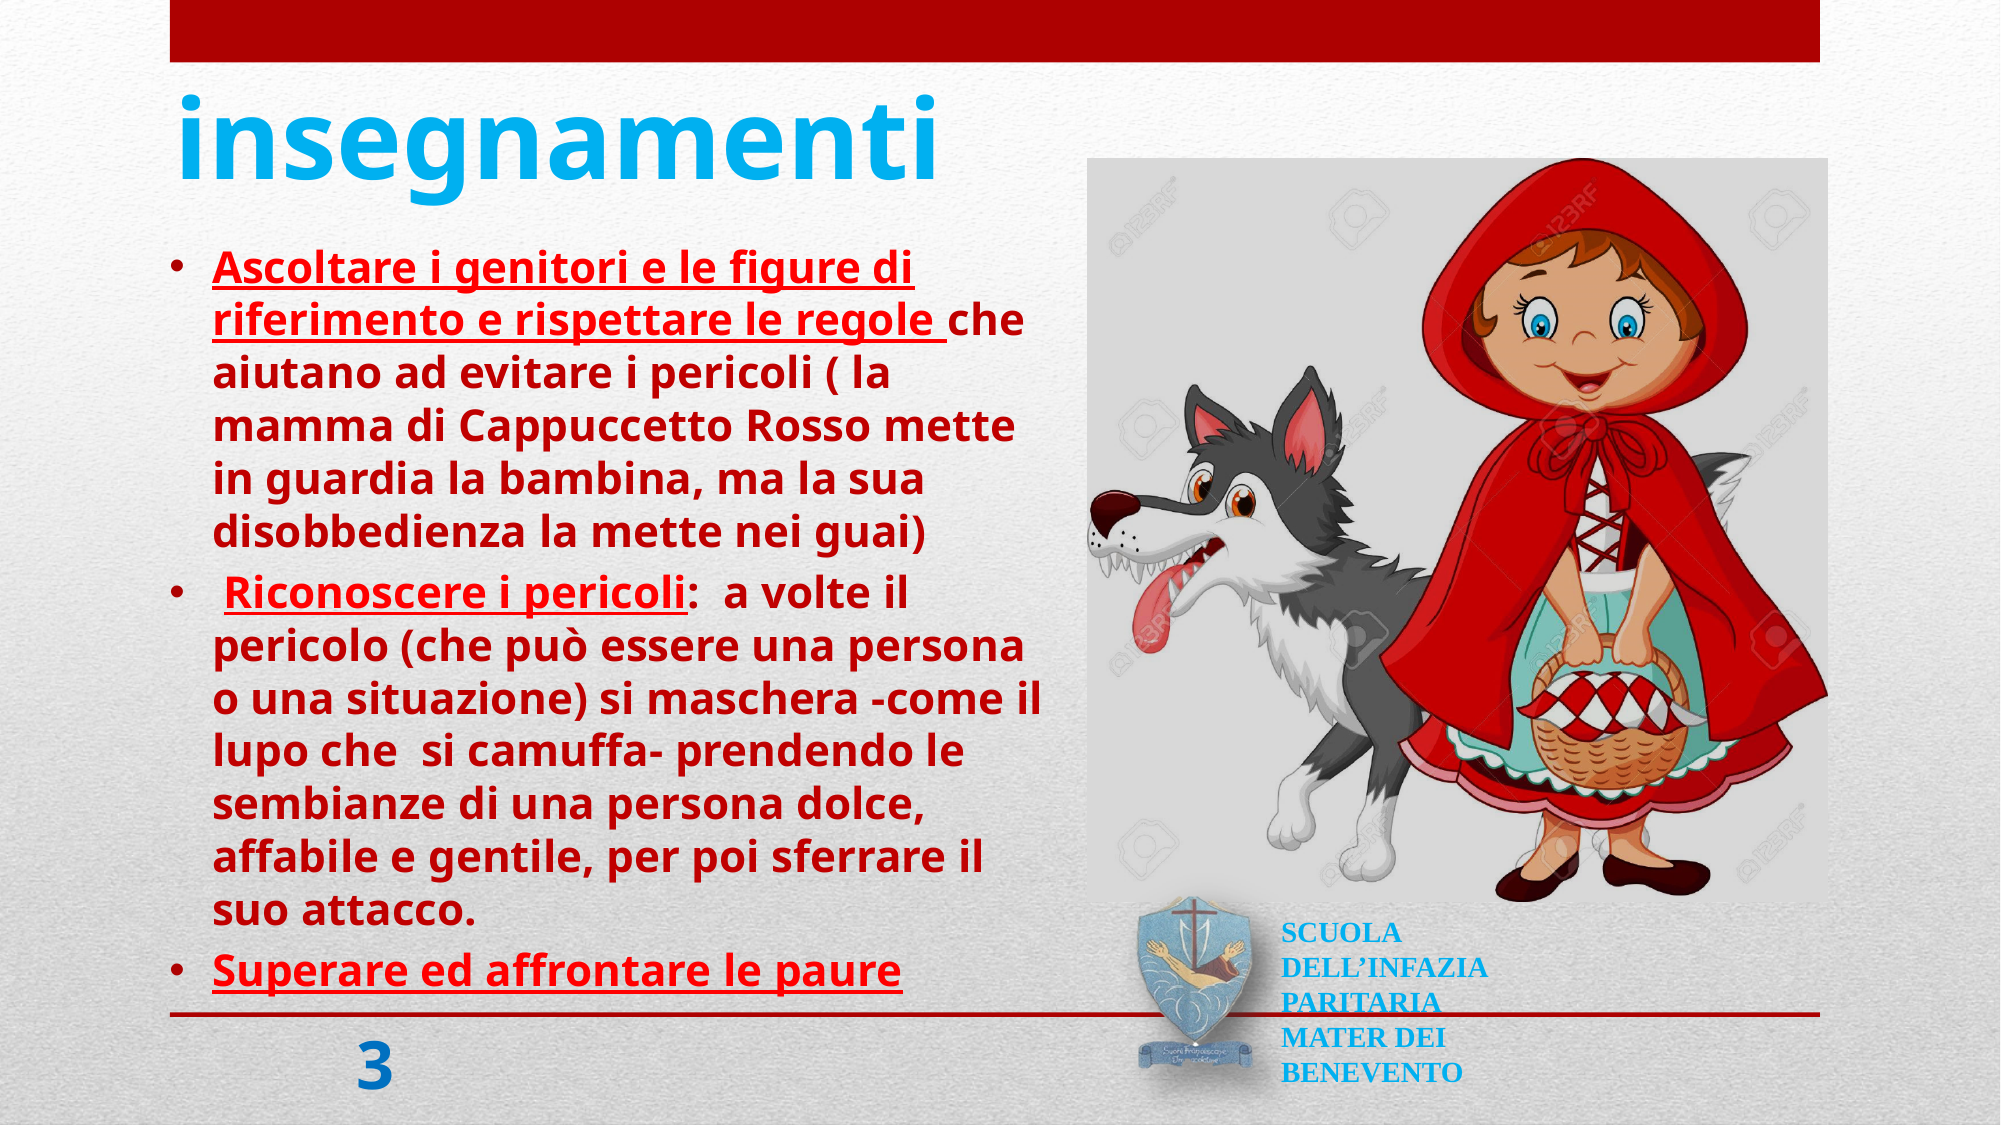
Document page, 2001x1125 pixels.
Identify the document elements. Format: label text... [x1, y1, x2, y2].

picture [1087, 157, 1829, 1125]
text_box SCUOLA DELL’INFAZIA PARITARIA MATER DEI BENEVENTO [1330, 912, 1630, 1096]
title insegnamenti [45, 60, 1072, 209]
text_box 3 [342, 1015, 430, 1111]
list Ascoltare i genitori e le figure di riferimento e rispettare le regole che aiutano ad evitare i pericoli ( la mamma di Cappuccetto Rosso mette in guardia la bambina, ma la sua disobbedienza la mette nei guai) Riconoscere i pericoli: a volte il pericolo (che può essere una persona o una situazione) si maschera -come il lupo che si camuffa- prendendo le sembianze di una persona dolce, affabile e gentile, per poi sferrare il suo attacco. Superare ed affrontare le paure [154, 231, 1070, 1016]
